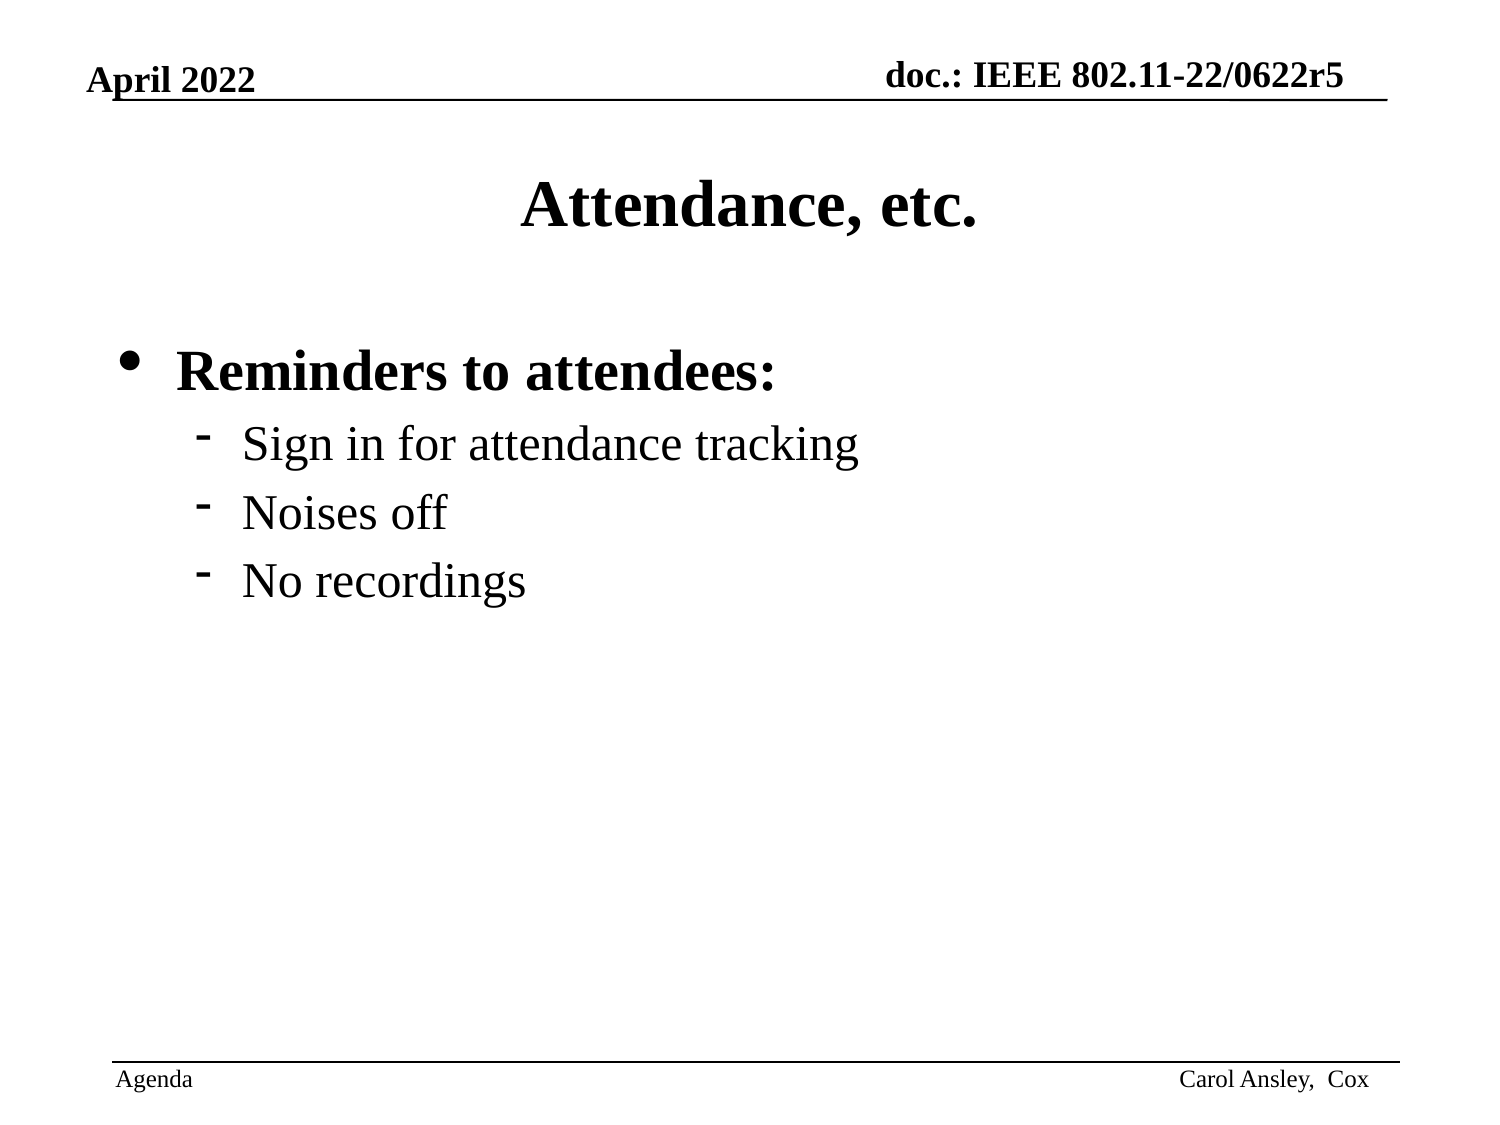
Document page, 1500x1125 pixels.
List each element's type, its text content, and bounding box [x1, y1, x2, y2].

text_box Reminders to attendees: Sign in for attendance tracking Noises off No recordings [112, 324, 1388, 615]
text_box Attendance, etc. [112, 152, 1388, 248]
